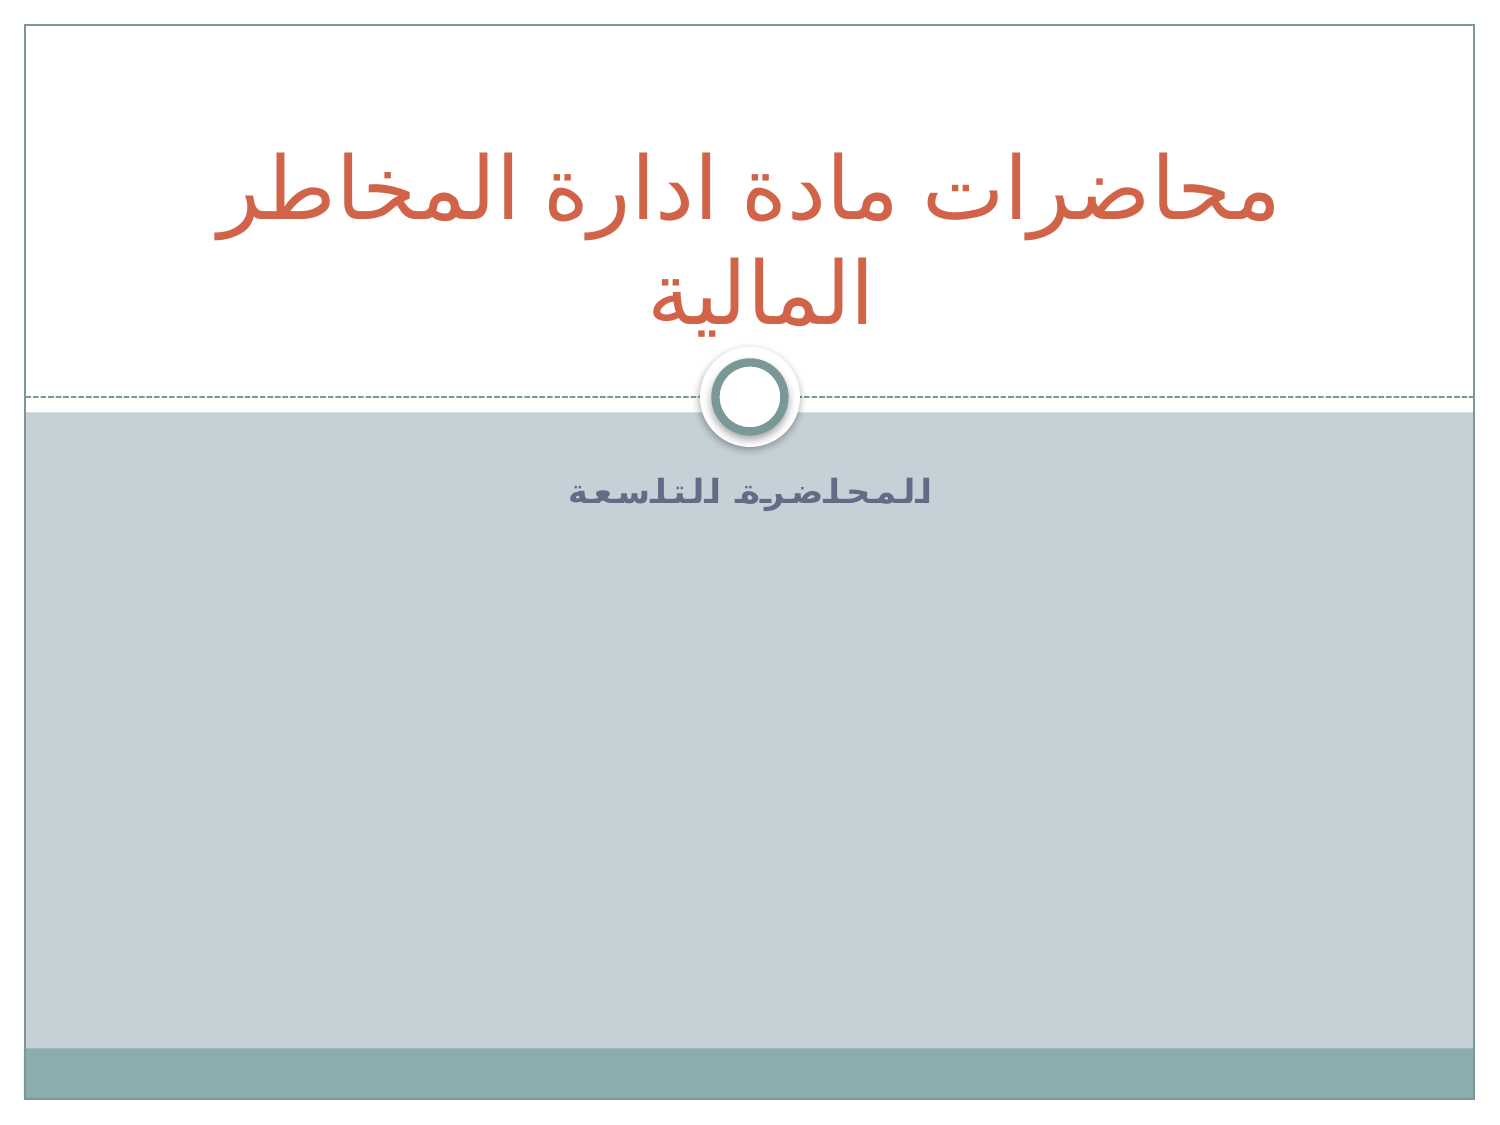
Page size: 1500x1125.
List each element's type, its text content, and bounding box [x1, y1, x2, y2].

title محاضرات مادة ادارة المخاطر المالية [112, 62, 1388, 350]
subtitle المحاضرة التاسعة [225, 462, 1275, 750]
